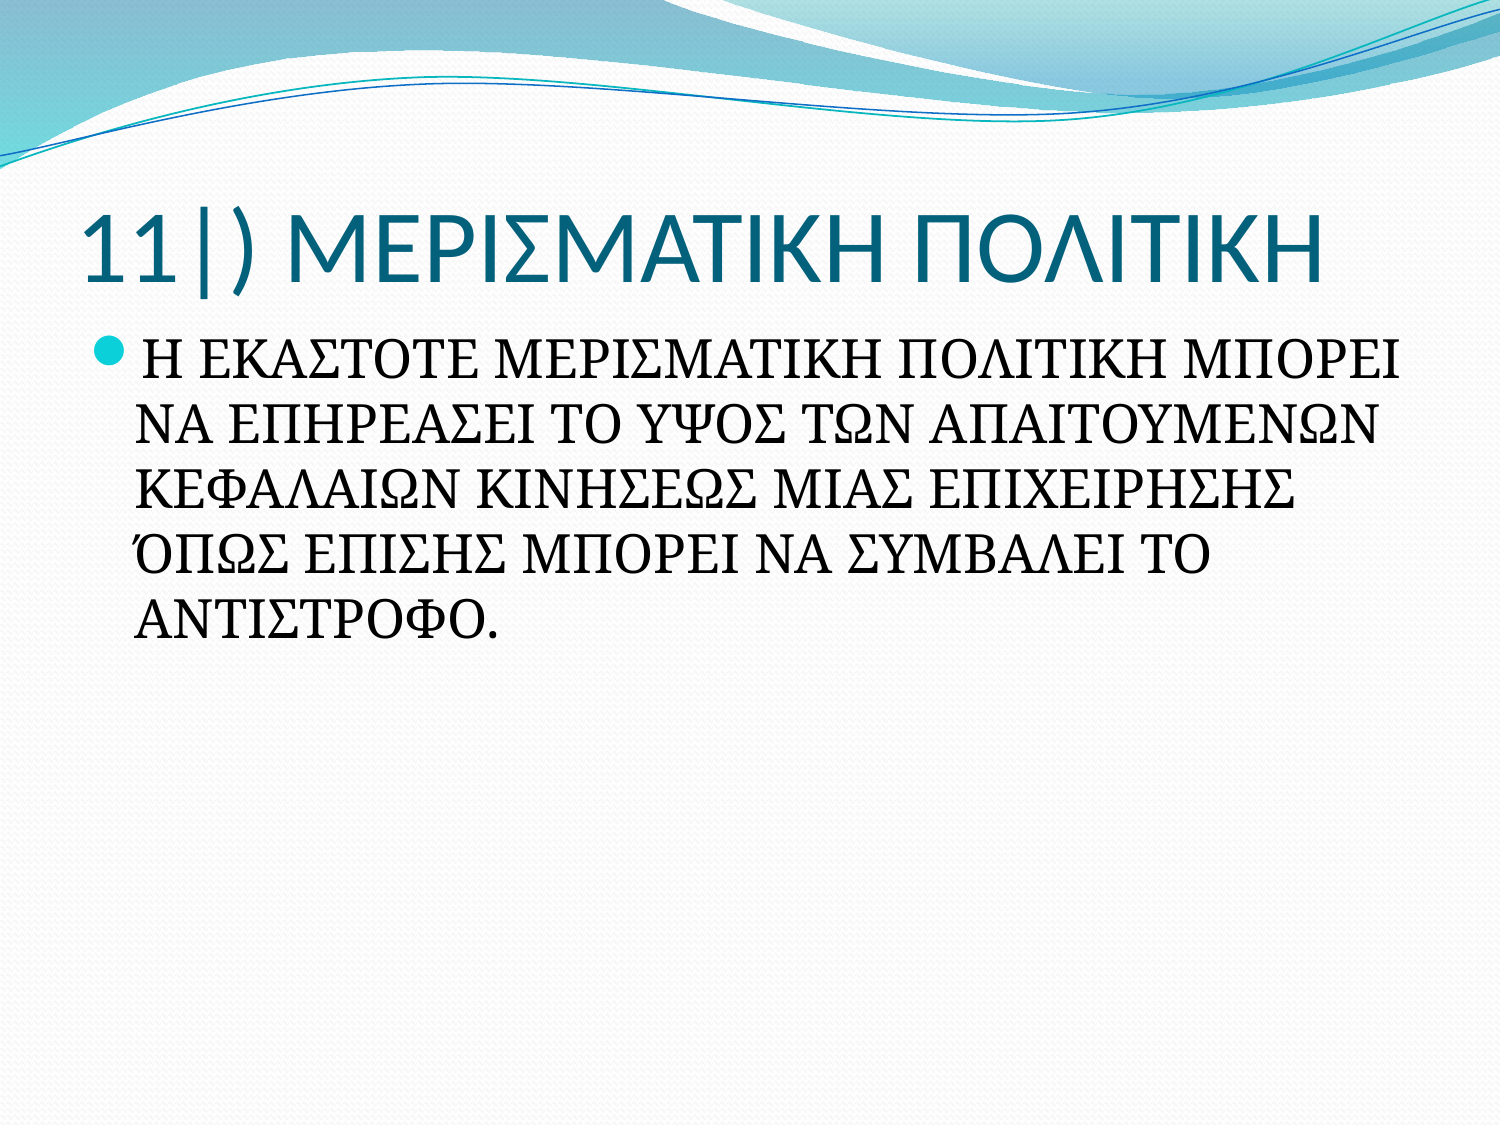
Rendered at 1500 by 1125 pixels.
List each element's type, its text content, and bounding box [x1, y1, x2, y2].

list Η ΕΚΑΣΤΟΤΕ ΜΕΡΙΣΜΑΤΙΚΗ ΠΟΛΙΤΙΚΗ ΜΠΟΡΕΙ ΝΑ ΕΠΗΡΕΑΣΕΙ ΤΟ ΥΨΟΣ ΤΩΝ ΑΠΑΙΤΟΥΜΕΝΩΝ ΚΕΦΑΛΑΙΩΝ ΚΙΝΗΣΕΩΣ ΜΙΑΣ ΕΠΙΧΕΙΡΗΣΗΣ ΌΠΩΣ ΕΠΙΣΗΣ ΜΠΟΡΕΙ ΝΑ ΣΥΜΒΑΛΕΙ ΤΟ ΑΝΤΙΣΤΡΟΦΟ. [75, 317, 1425, 1038]
title 11|) ΜΕΡΙΣΜΑΤΙΚΗ ΠΟΛΙΤΙΚΗ [75, 115, 1425, 303]
